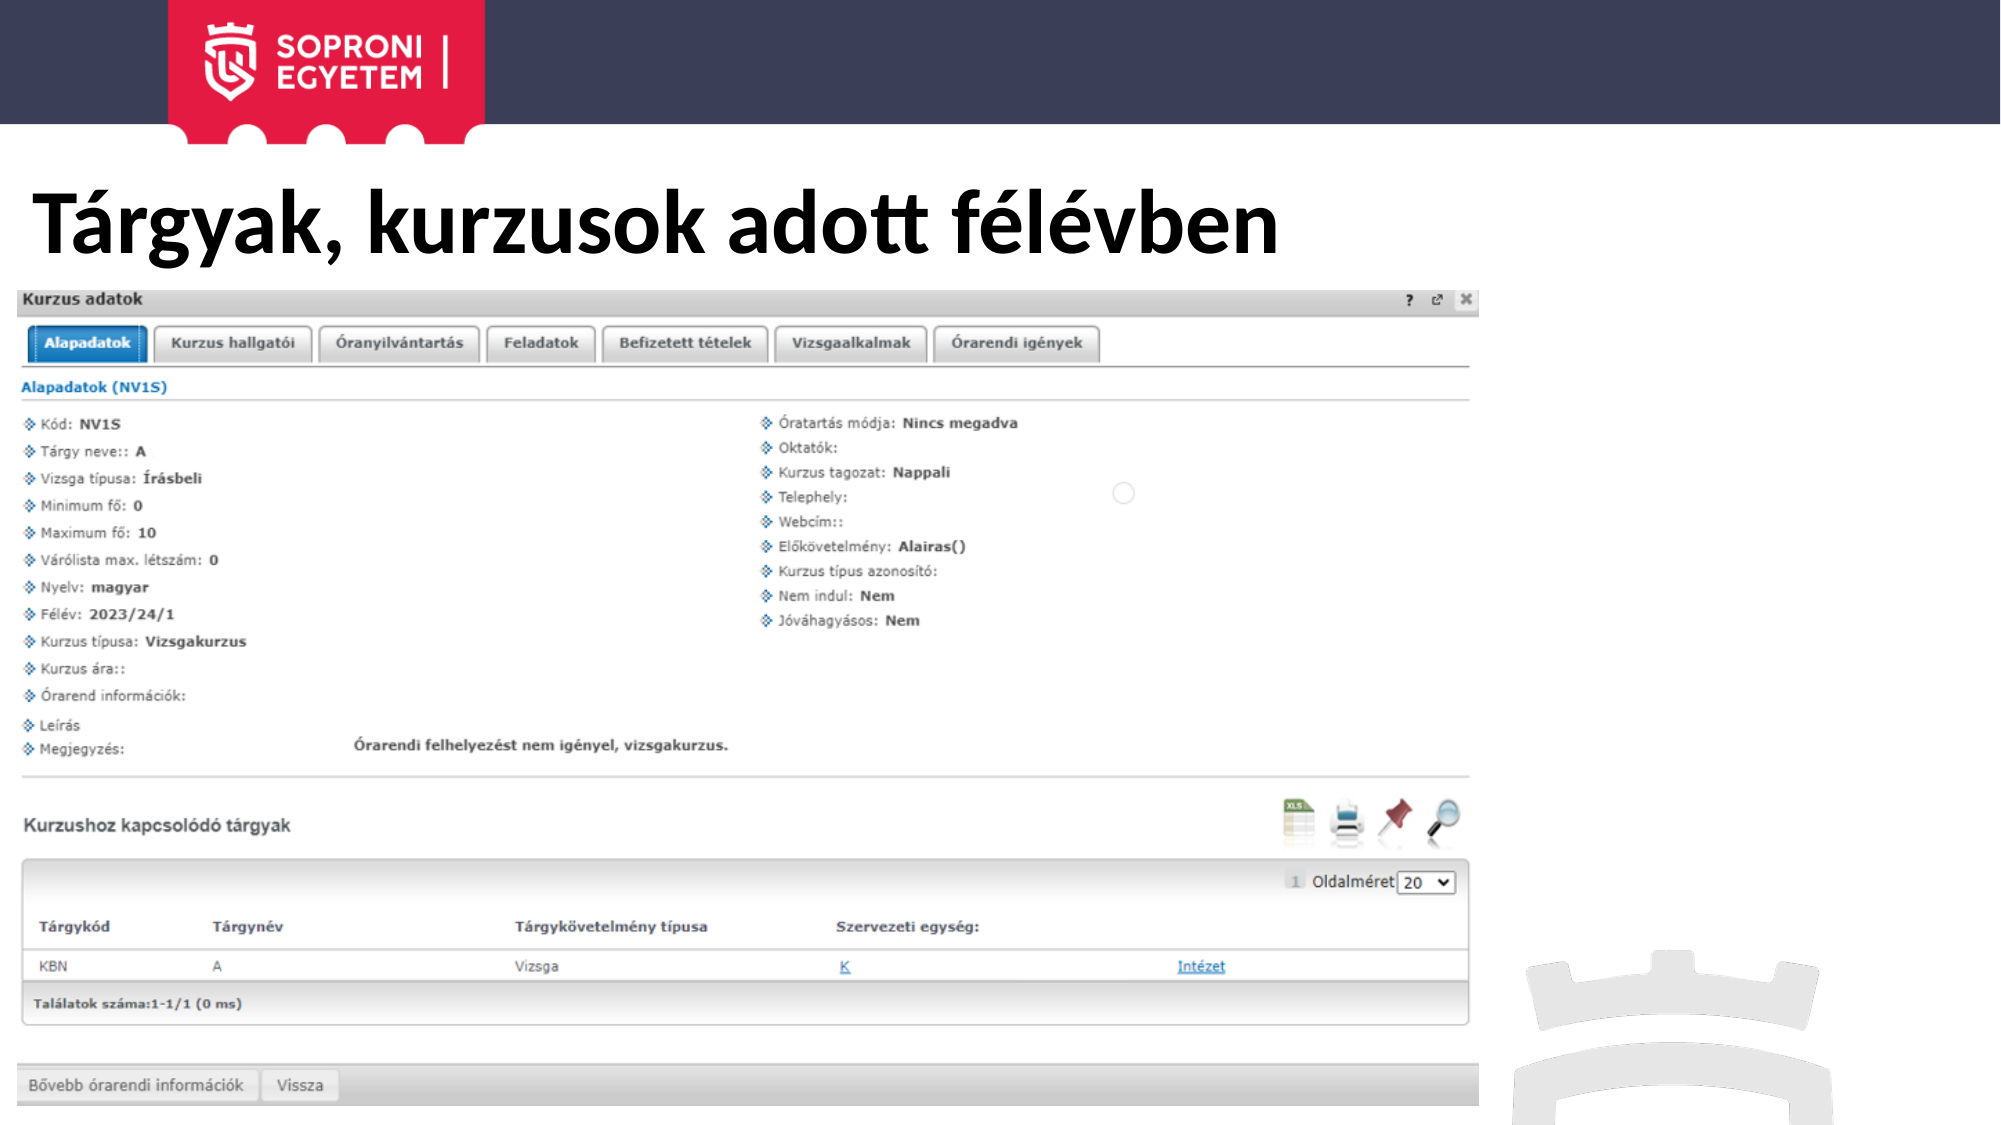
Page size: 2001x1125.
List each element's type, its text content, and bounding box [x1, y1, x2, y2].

picture [0, 0, 2001, 1125]
title Tárgyak, kurzusok adott félévben [17, 115, 1341, 290]
